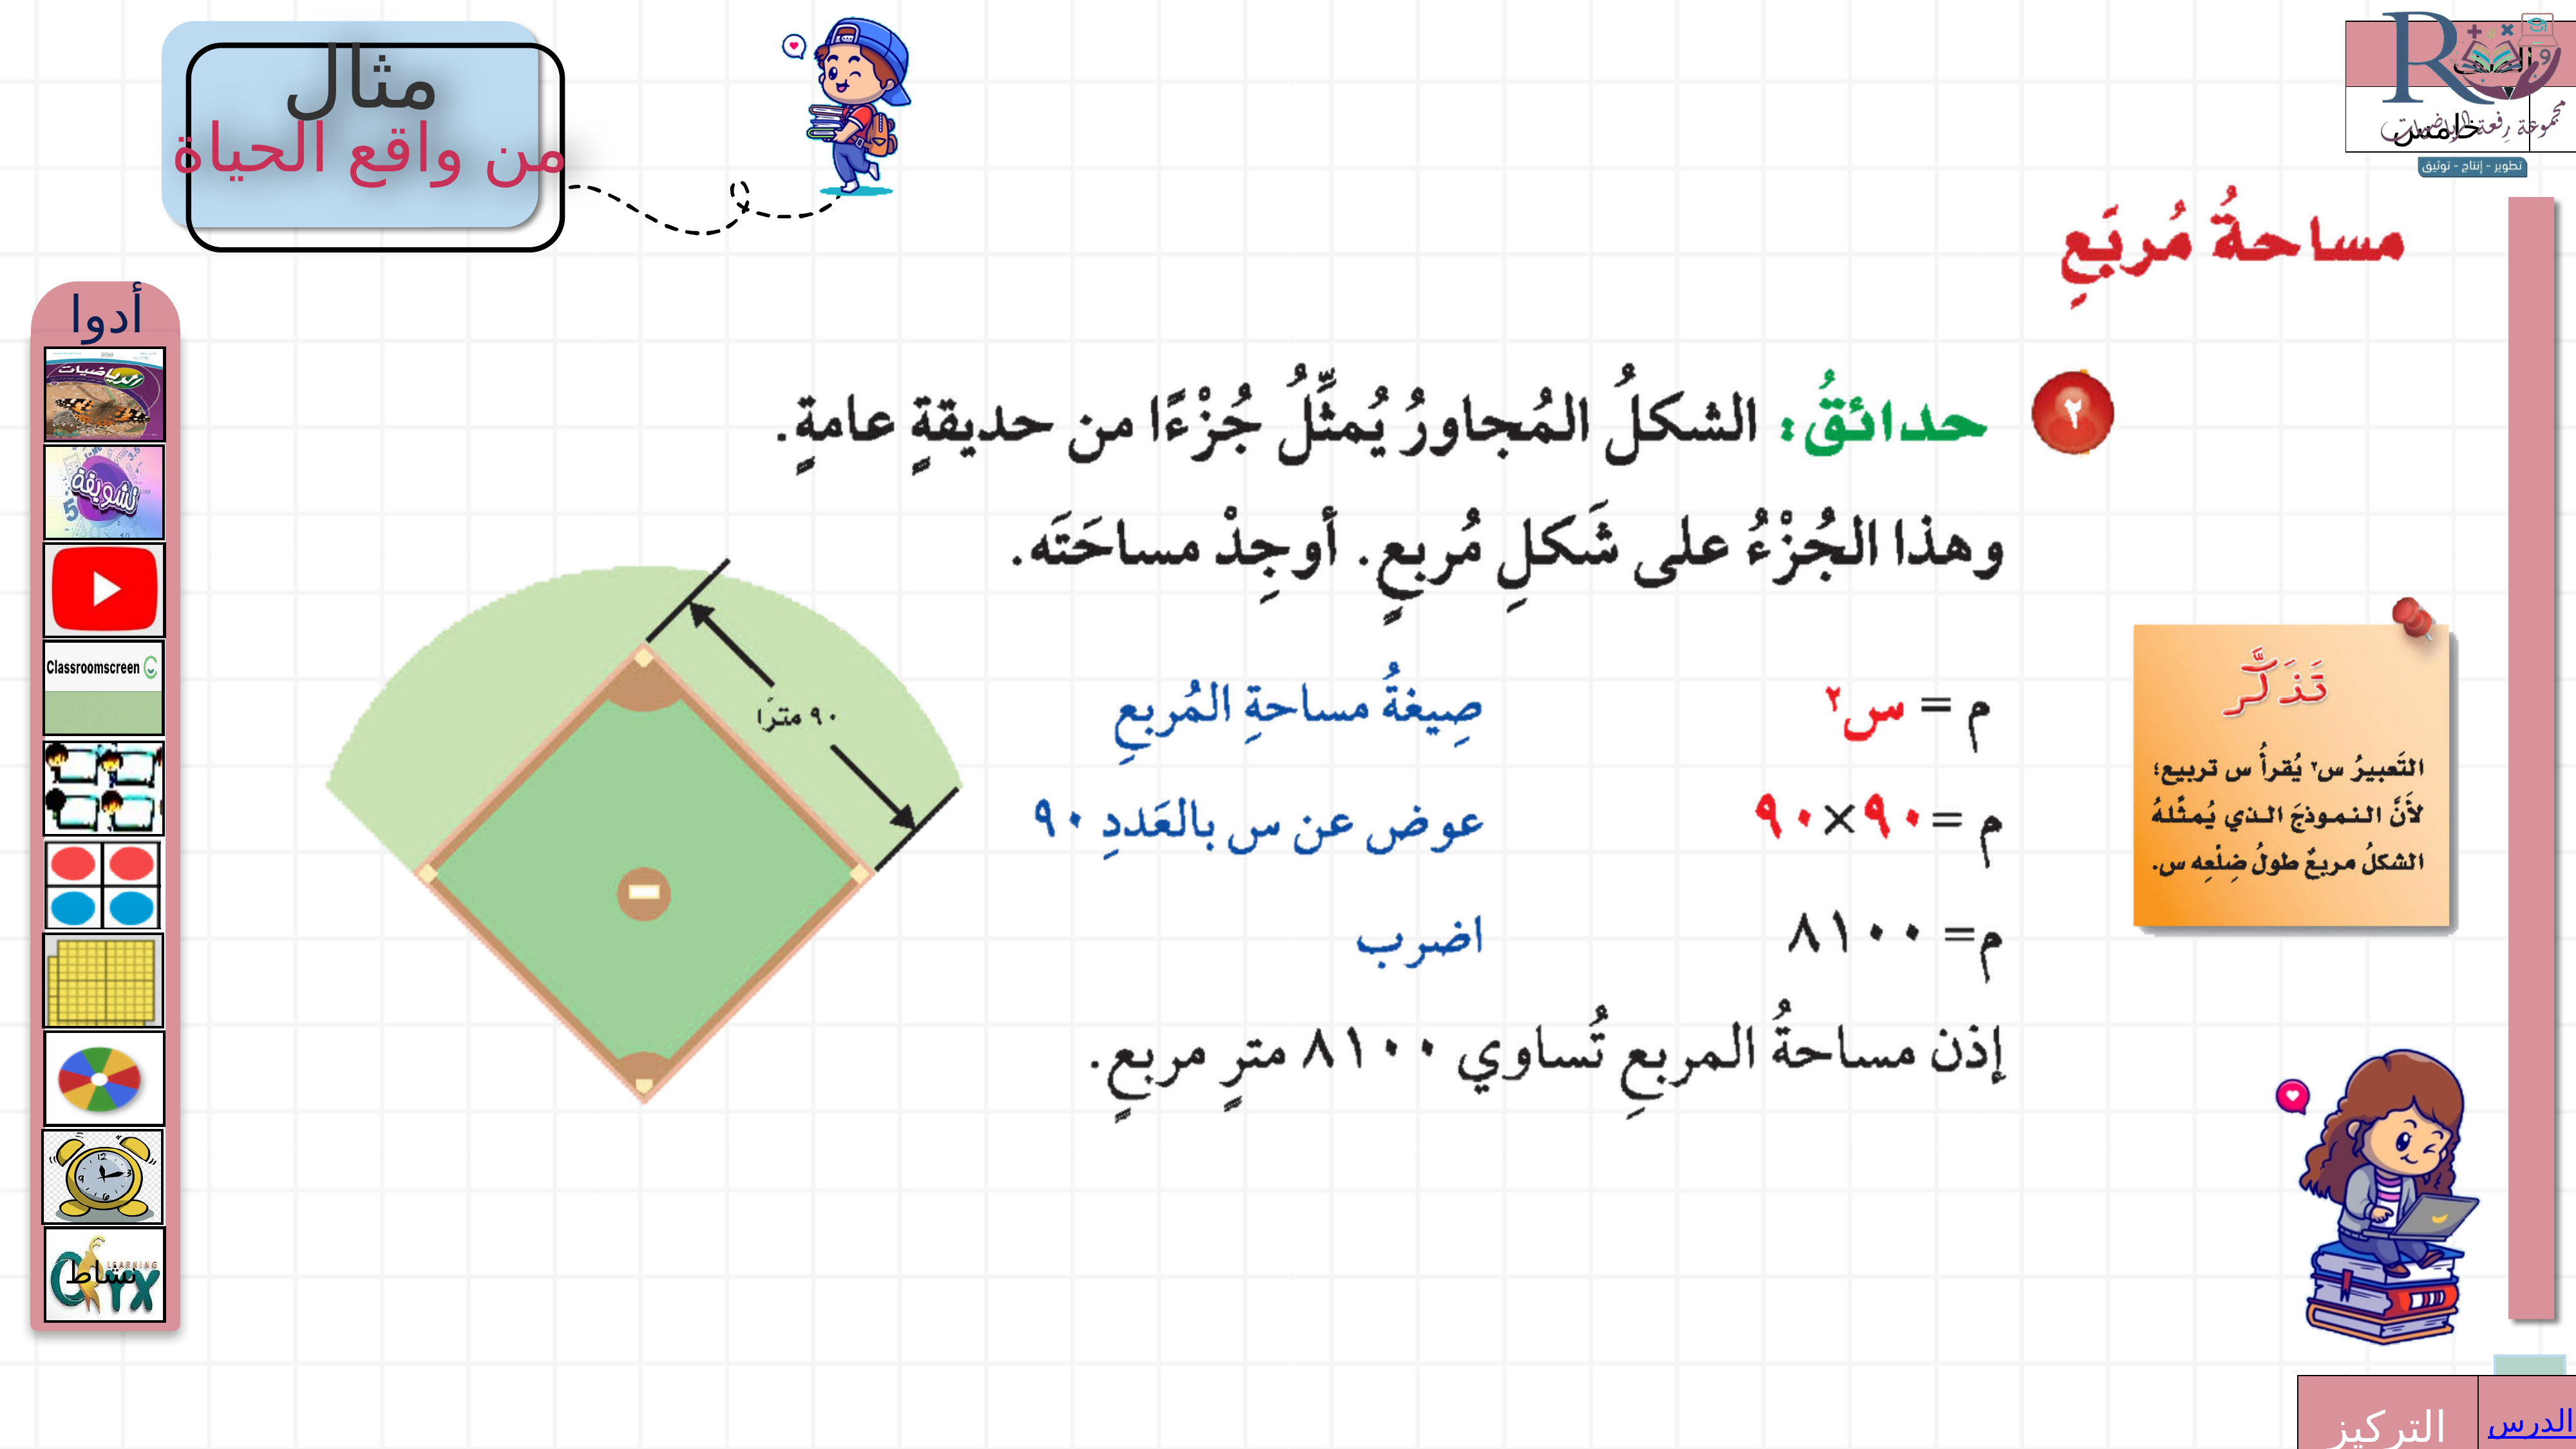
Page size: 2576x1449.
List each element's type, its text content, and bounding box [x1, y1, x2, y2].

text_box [143, 8, 954, 251]
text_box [0, 269, 208, 1324]
picture [267, 0, 2576, 1137]
table_header التركيز [2298, 1376, 2477, 1449]
picture [2207, 1031, 2576, 1375]
table_header فكرة الدرس [2479, 1376, 2576, 1449]
